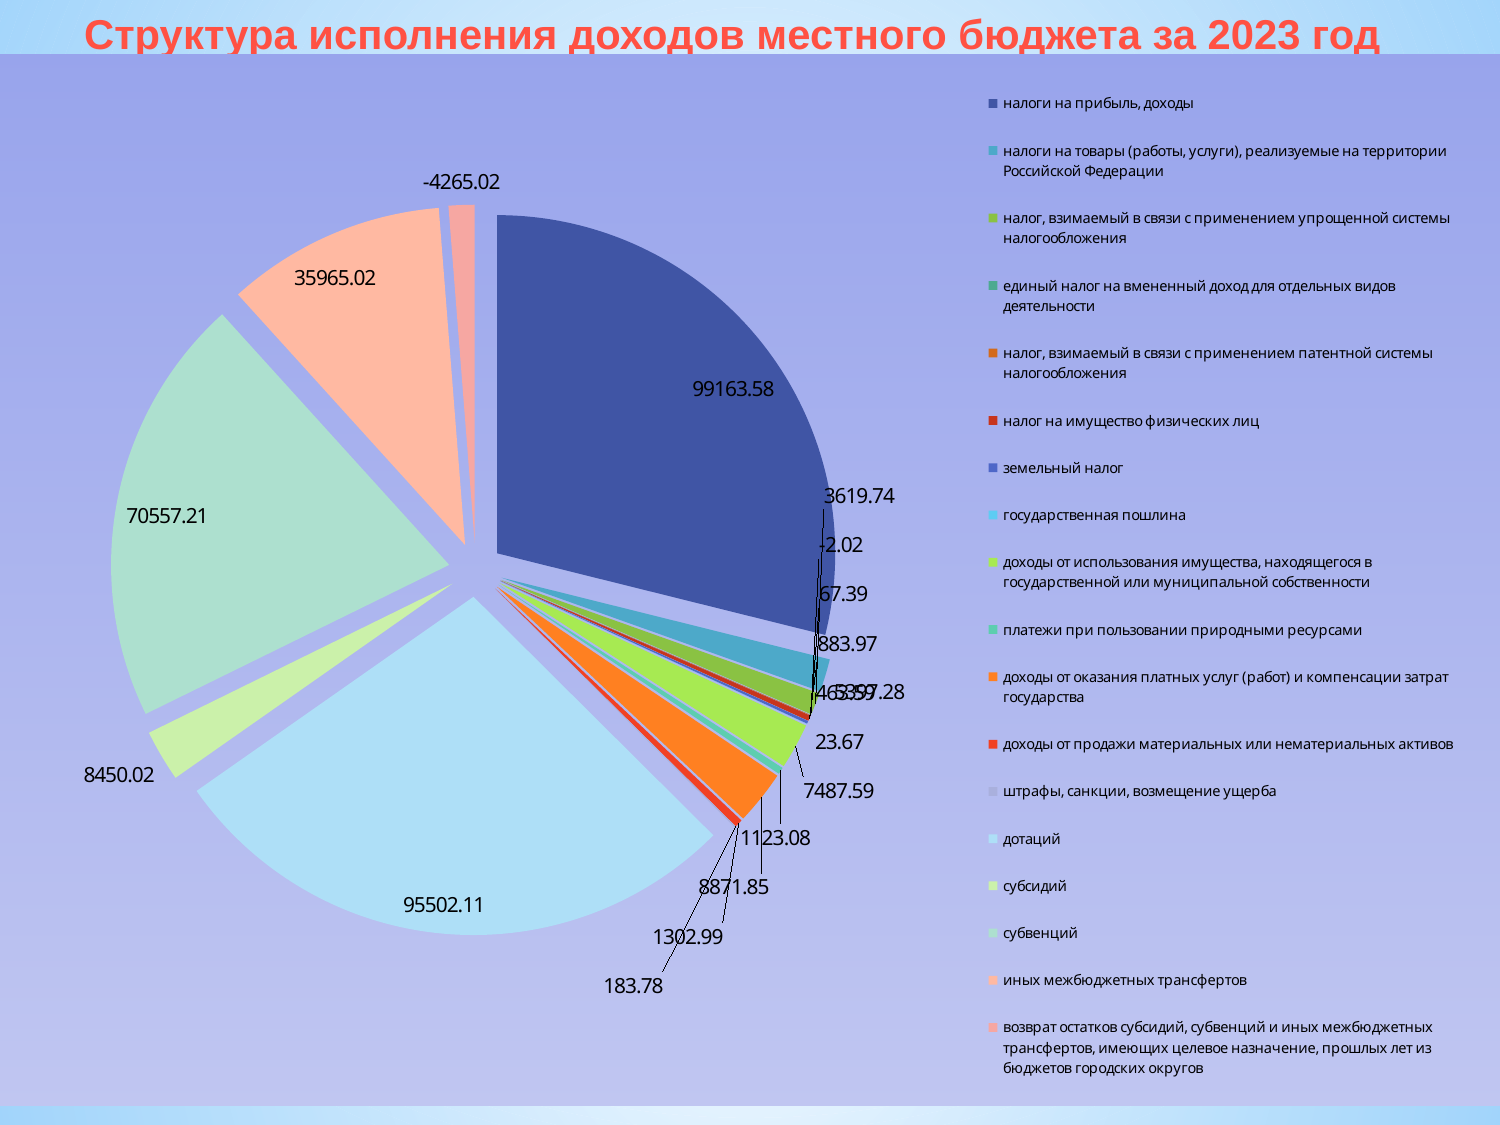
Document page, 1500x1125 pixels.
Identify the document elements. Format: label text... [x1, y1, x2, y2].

title Структура исполнения доходов местного бюджета за 2023 год [23, 0, 1442, 52]
chart [0, 54, 1500, 1125]
